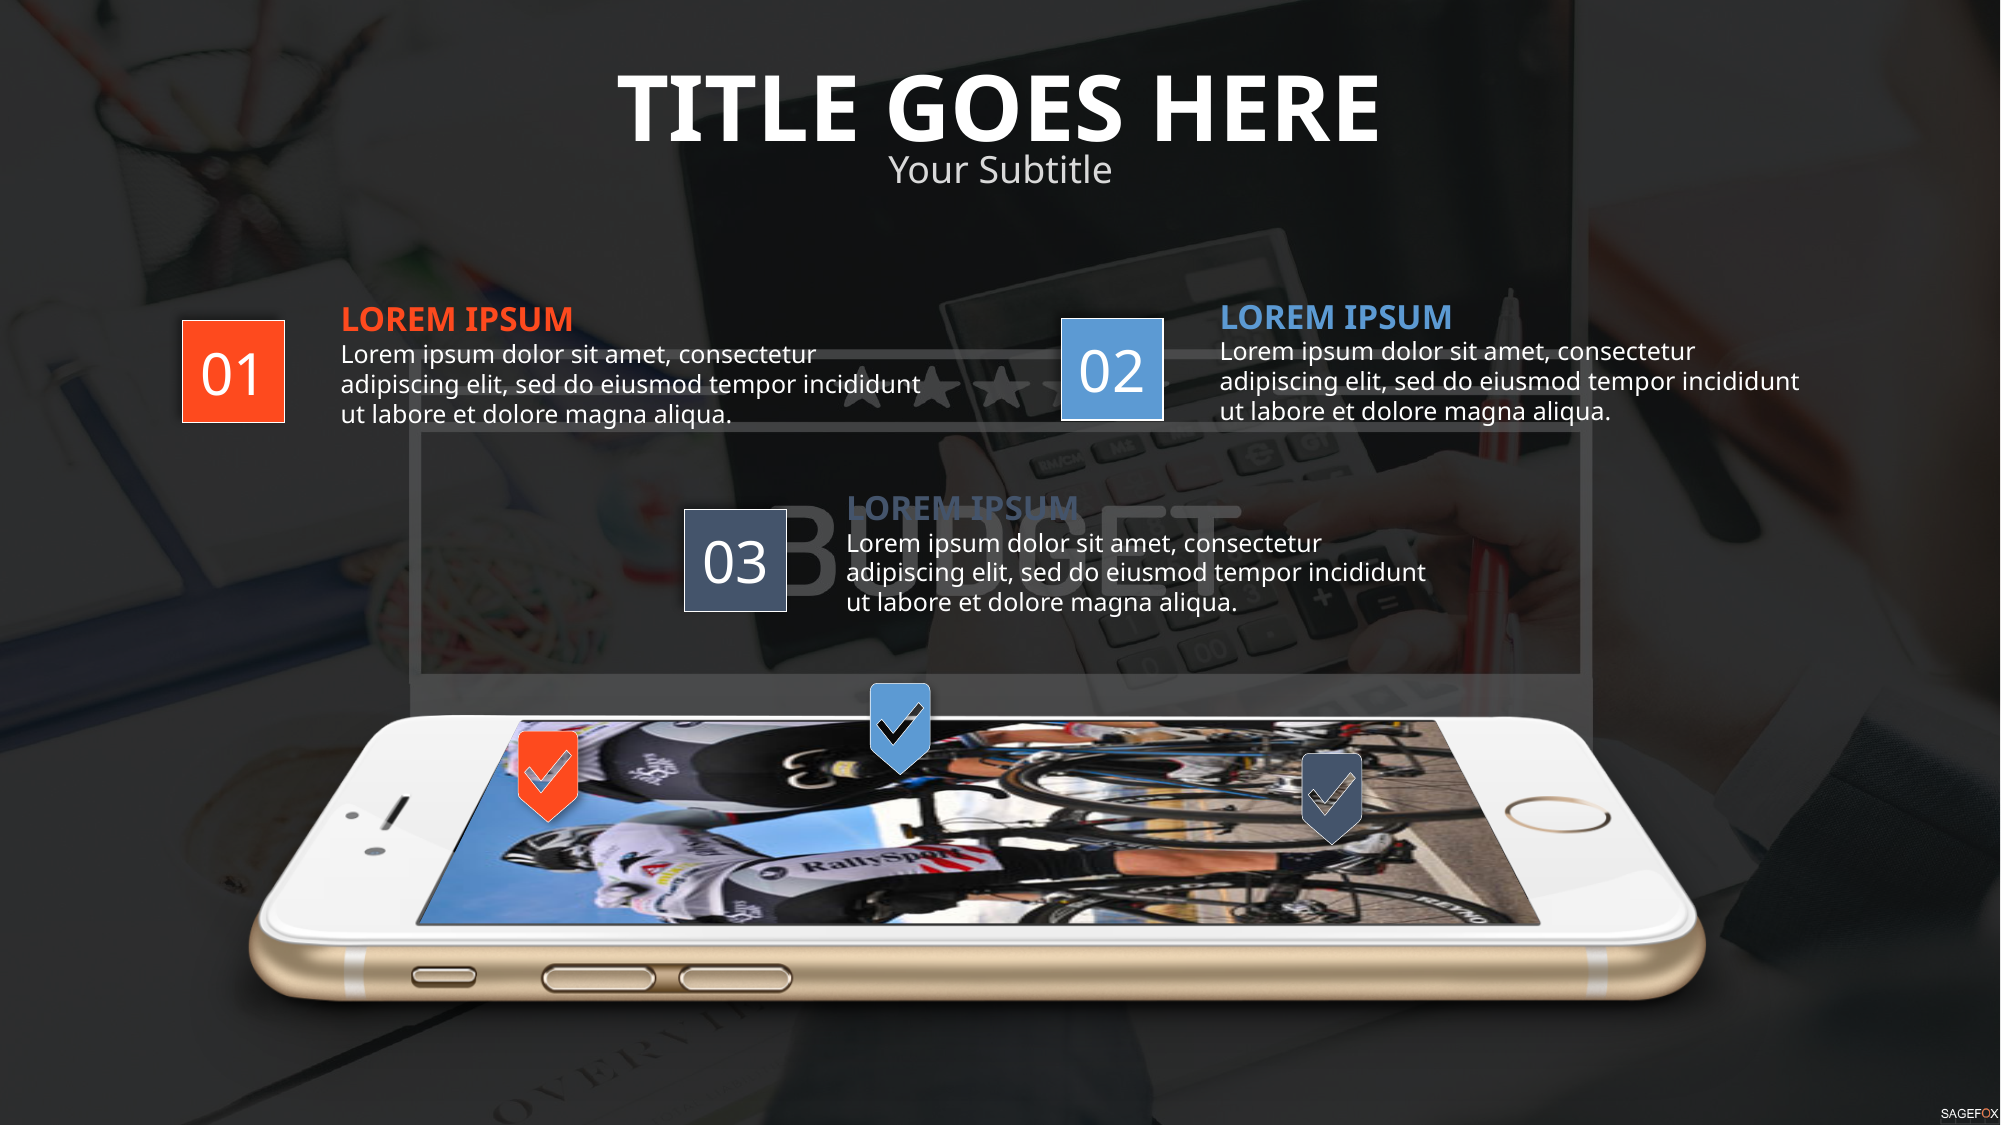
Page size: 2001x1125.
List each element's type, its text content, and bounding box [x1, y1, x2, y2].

text_box 03 [683, 508, 787, 560]
text_box LOREM IPSUM Lorem ipsum dolor sit amet, consectetur adipiscing elit, sed do eiusmod tempor incididunt ut labore et dolore magna aliqua. [330, 293, 937, 434]
text_box 01 [181, 320, 285, 424]
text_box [548, 42, 1452, 199]
text_box LOREM IPSUM Lorem ipsum dolor sit amet, consectetur adipiscing elit, sed do eiusmod tempor incididunt ut labore et dolore magna aliqua. [1209, 290, 1815, 431]
text_box LOREM IPSUM Lorem ipsum dolor sit amet, consectetur adipiscing elit, sed do eiusmod tempor incididunt ut labore et dolore magna aliqua. [836, 482, 1442, 560]
text_box 02 [1060, 317, 1164, 421]
picture [0, 0, 2001, 1125]
